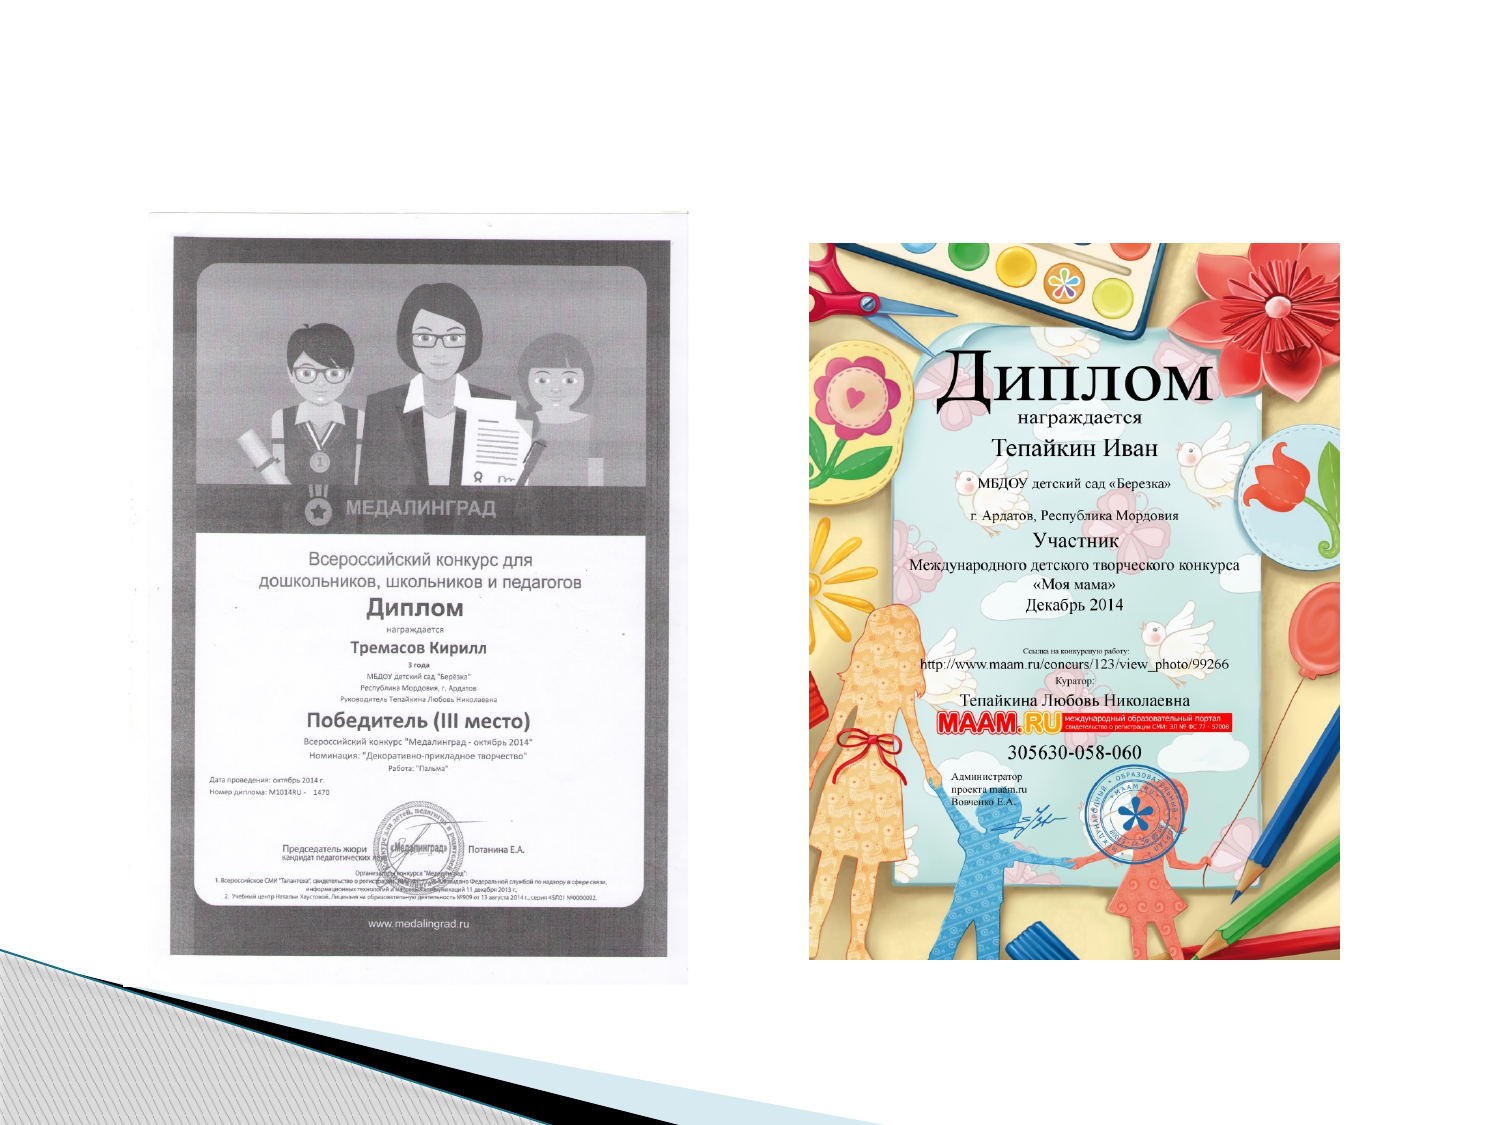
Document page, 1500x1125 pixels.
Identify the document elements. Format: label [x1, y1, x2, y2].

picture [808, 243, 1340, 960]
list [123, 207, 692, 987]
